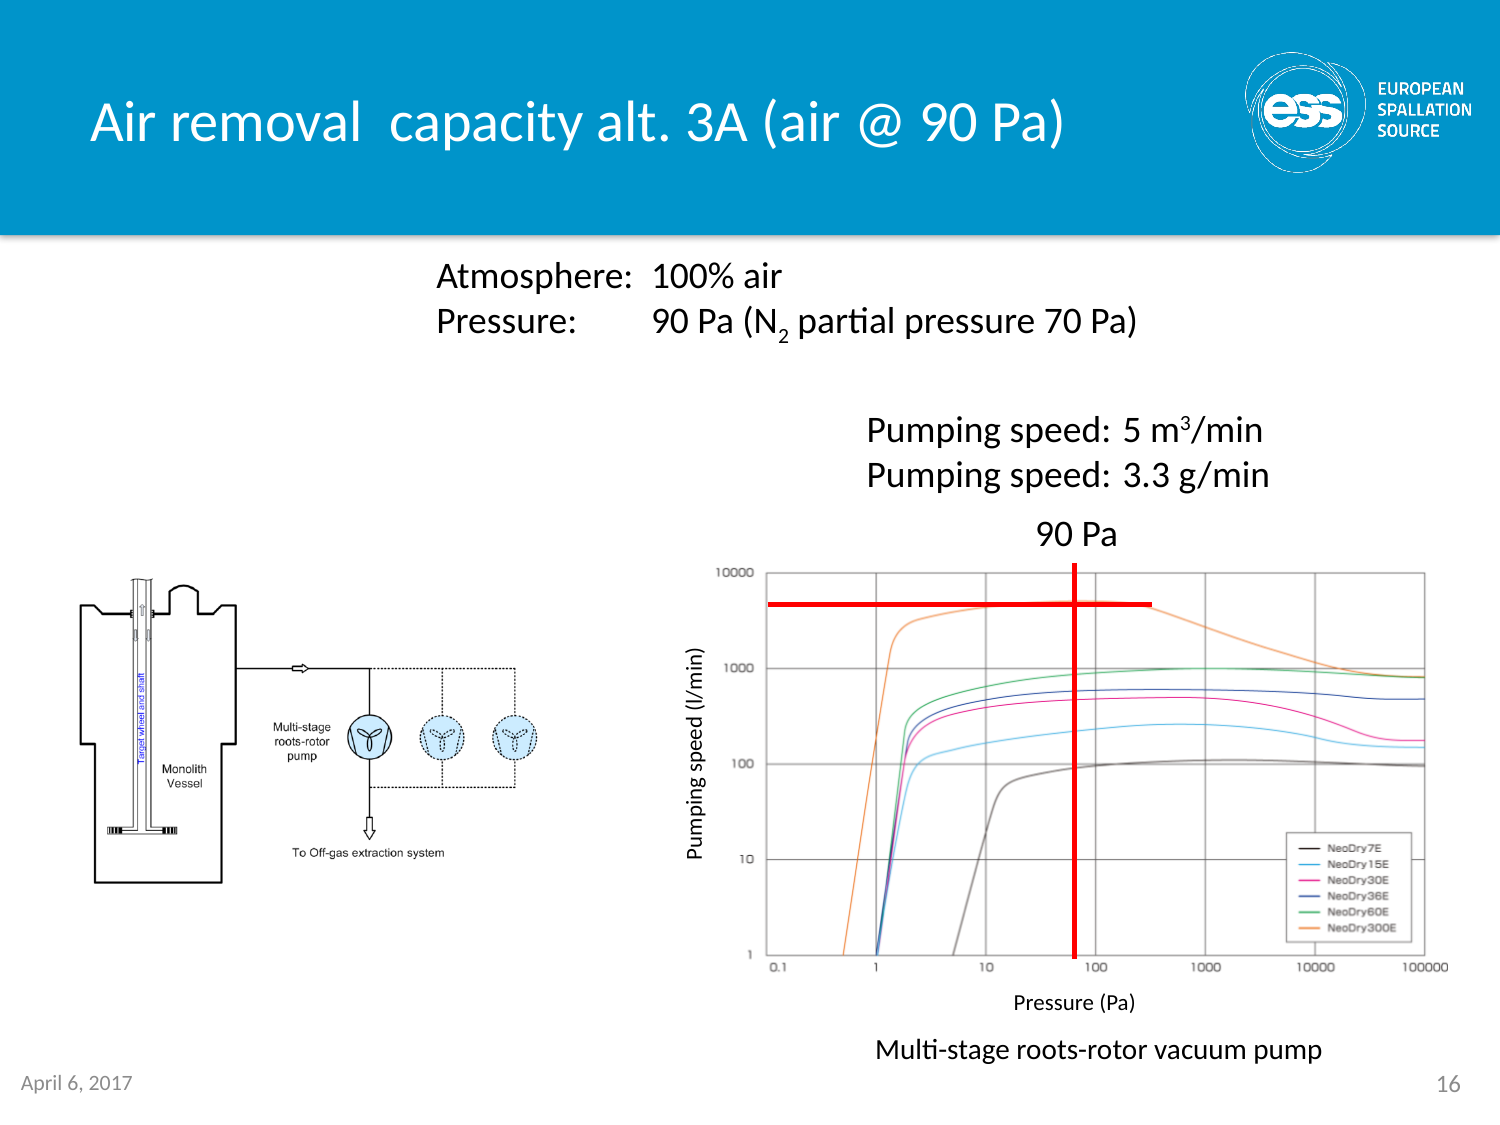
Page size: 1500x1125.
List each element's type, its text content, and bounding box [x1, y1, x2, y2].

text_box 5 m3/min 3.3 g/min [1107, 397, 1286, 502]
picture [1454, 83, 1458, 94]
text_box 90 Pa [1020, 502, 1134, 560]
picture [1423, 83, 1430, 94]
text_box 100% air 90 Pa (N2 partial pressure 70 Pa) [636, 243, 1154, 355]
picture [1400, 83, 1407, 94]
picture [1409, 104, 1415, 115]
picture [1422, 125, 1428, 134]
text_box Pumping speed (l/min) [671, 632, 707, 875]
picture [1398, 109, 1406, 115]
picture [1389, 104, 1393, 115]
picture [1443, 86, 1450, 93]
title Air removal capacity alt. 3A (air @ 90 Pa) [75, 68, 1170, 167]
text_box Multi-stage roots-rotor vacuum pump [860, 1023, 1338, 1073]
text_box Atmosphere: Pressure: [421, 243, 636, 349]
picture [74, 574, 540, 888]
picture [1436, 104, 1444, 115]
text_box Pressure (Pa) [998, 985, 1151, 1023]
picture [1418, 104, 1423, 115]
text_box Pumping speed: Pumping speed: [851, 397, 1107, 502]
picture [1432, 125, 1438, 136]
picture [1379, 83, 1385, 94]
picture [1264, 94, 1342, 127]
picture [712, 562, 1457, 976]
